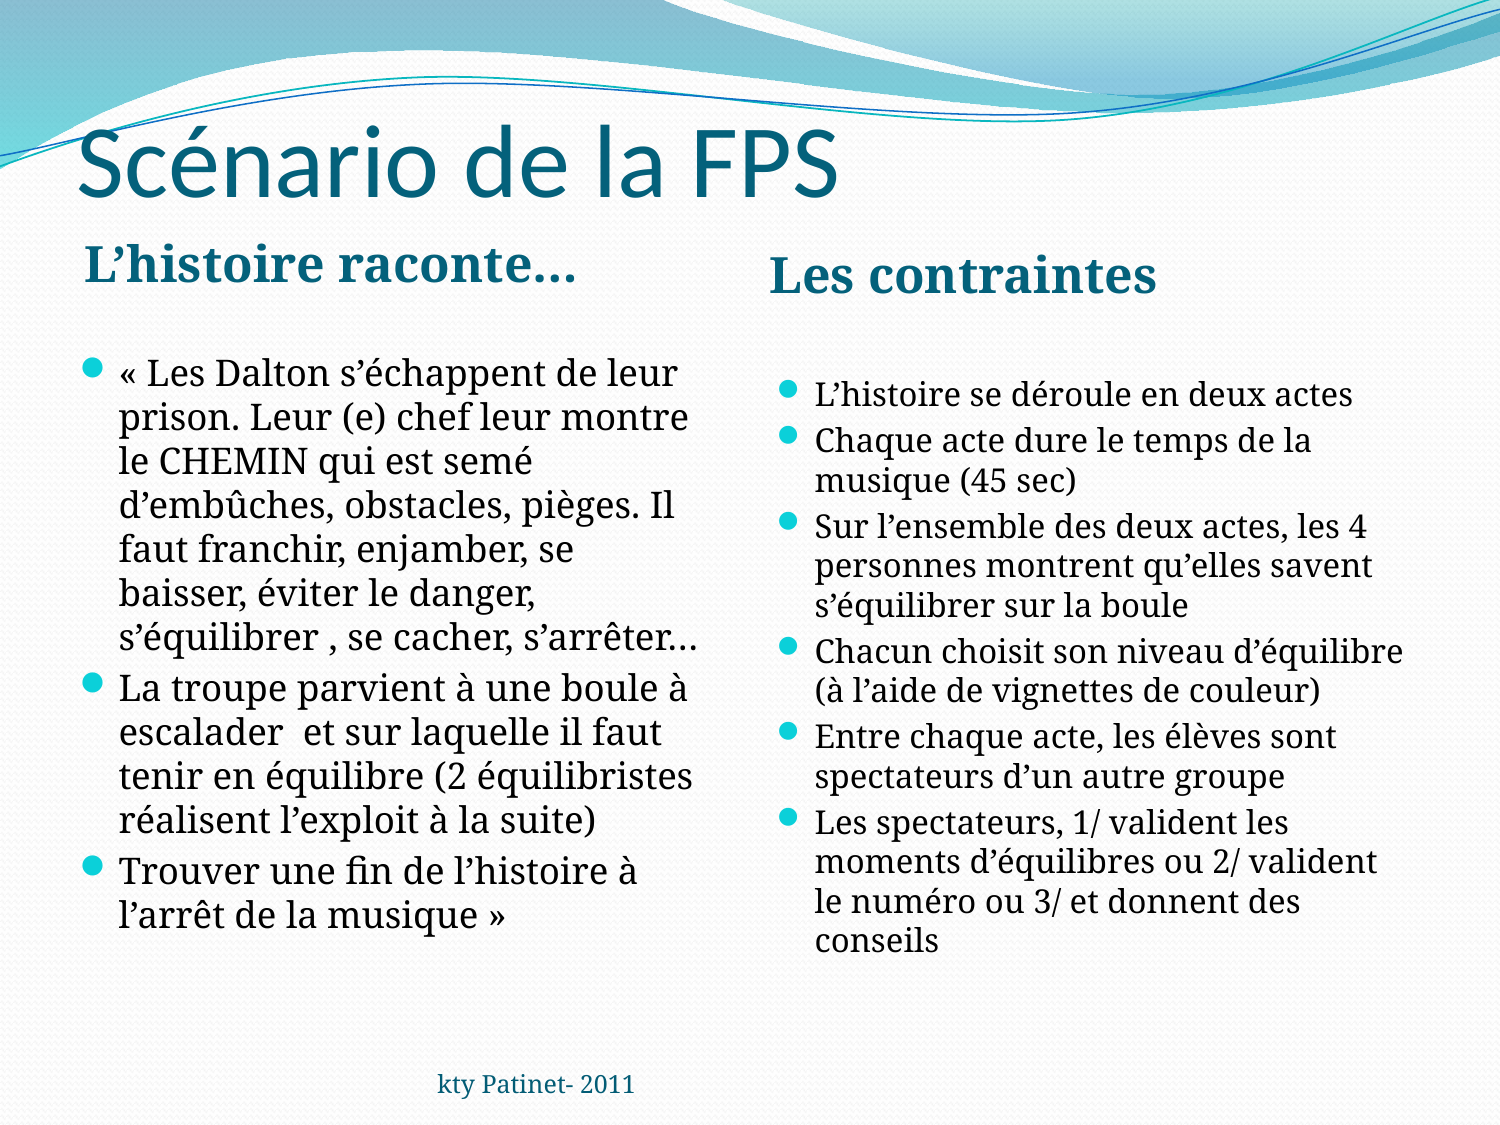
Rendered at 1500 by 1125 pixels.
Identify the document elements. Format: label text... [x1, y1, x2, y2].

list L’histoire raconte… [76, 243, 740, 352]
footer kty Patinet- 2011 [437, 1042, 988, 1103]
list L’histoire se déroule en deux actes Chaque acte dure le temps de la musique (45 sec) Sur l’ensemble des deux actes, les 4 personnes montrent qu’elles savent s’équilibrer sur la boule Chacun choisit son niveau d’équilibre (à l’aide de vignettes de couleur) Entre chaque acte, les élèves sont spectateurs d’un autre groupe Les spectateurs, 1/ valident les moments d’équilibres ou 2/ valident le numéro ou 3/ et donnent des conseils [761, 373, 1425, 1005]
list Les contraintes [761, 219, 1425, 328]
list « Les Dalton s’échappent de leur prison. Leur (e) chef leur montre le CHEMIN qui est semé d’embûches, obstacles, pièges. Il faut franchir, enjamber, se baisser, éviter le danger, s’équilibrer , se cacher, s’arrêter… La troupe parvient à une boule à escalader et sur laquelle il faut tenir en équilibre (2 équilibristes réalisent l’exploit à la suite) Trouver une fin de l’histoire à l’arrêt de la musique » [64, 349, 728, 981]
title Scénario de la FPS [76, 30, 1427, 219]
